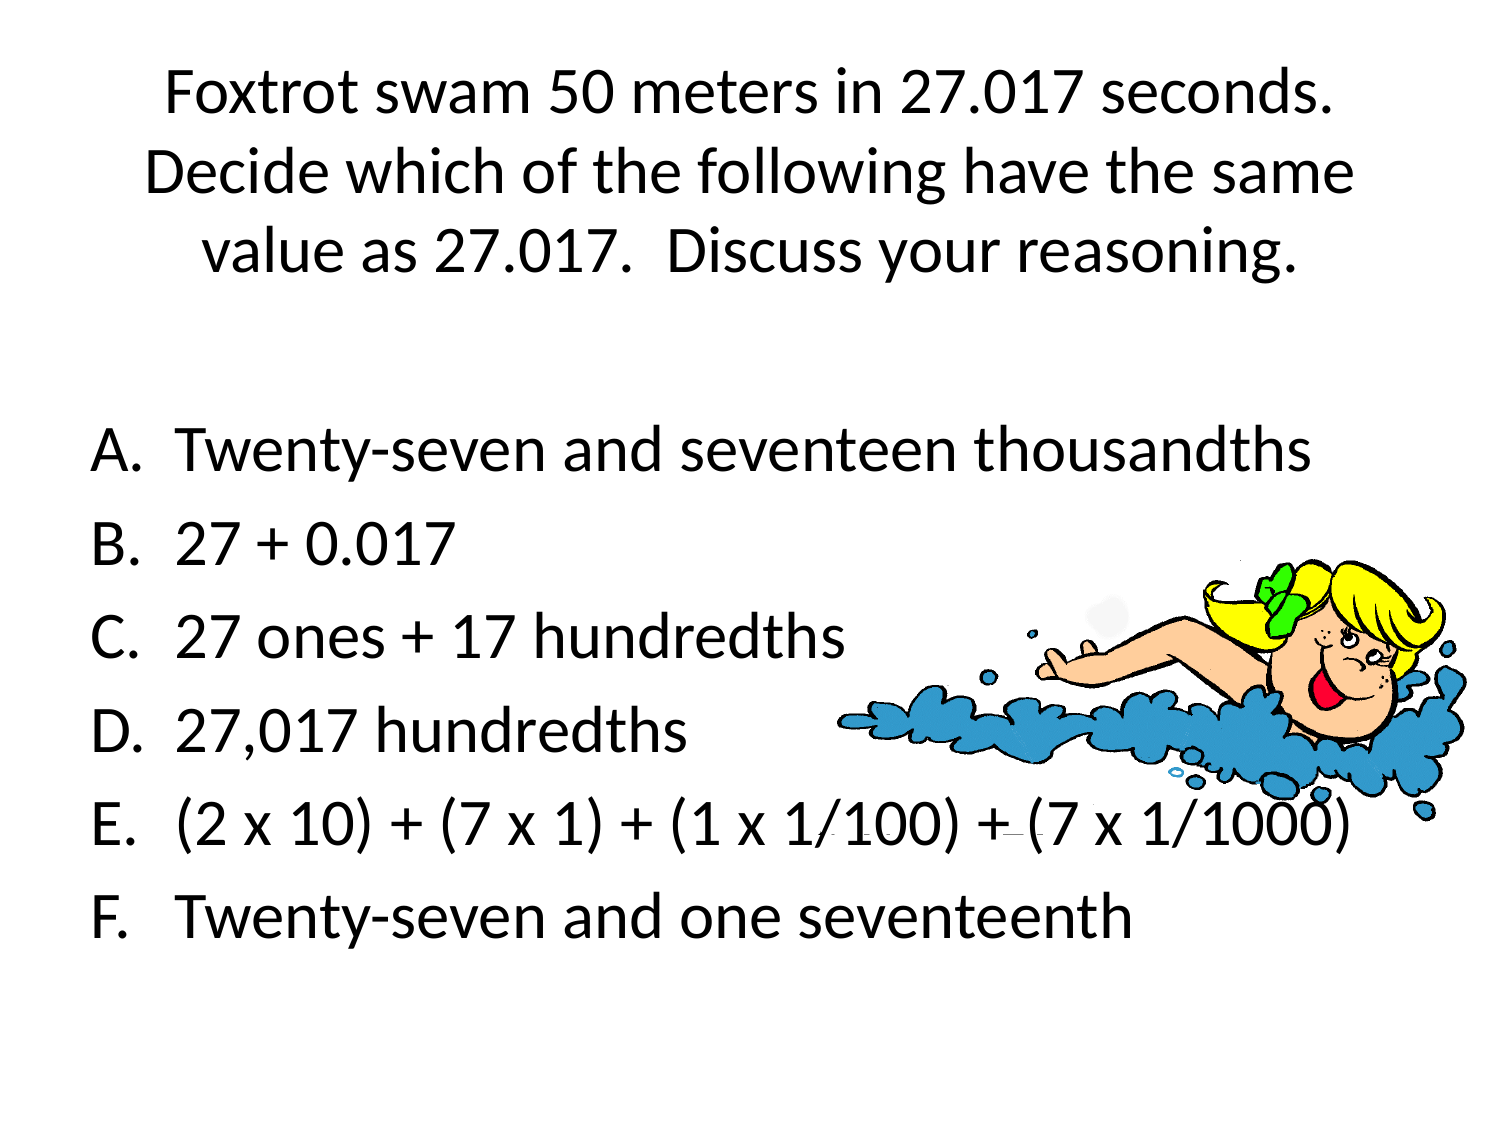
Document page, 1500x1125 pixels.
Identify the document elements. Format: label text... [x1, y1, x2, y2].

title Foxtrot swam 50 meters in 27.017 seconds. Decide which of the following have the same value as 27.017. Discuss your reasoning. [75, 112, 1425, 301]
picture [818, 553, 1484, 835]
list Twenty-seven and seventeen thousandths 27 + 0.017 27 ones + 17 hundredths 27,017 hundredths (2 x 10) + (7 x 1) + (1 x 1/100) + (7 x 1/1000) Twenty-seven and one seventeenth [75, 397, 1425, 1007]
